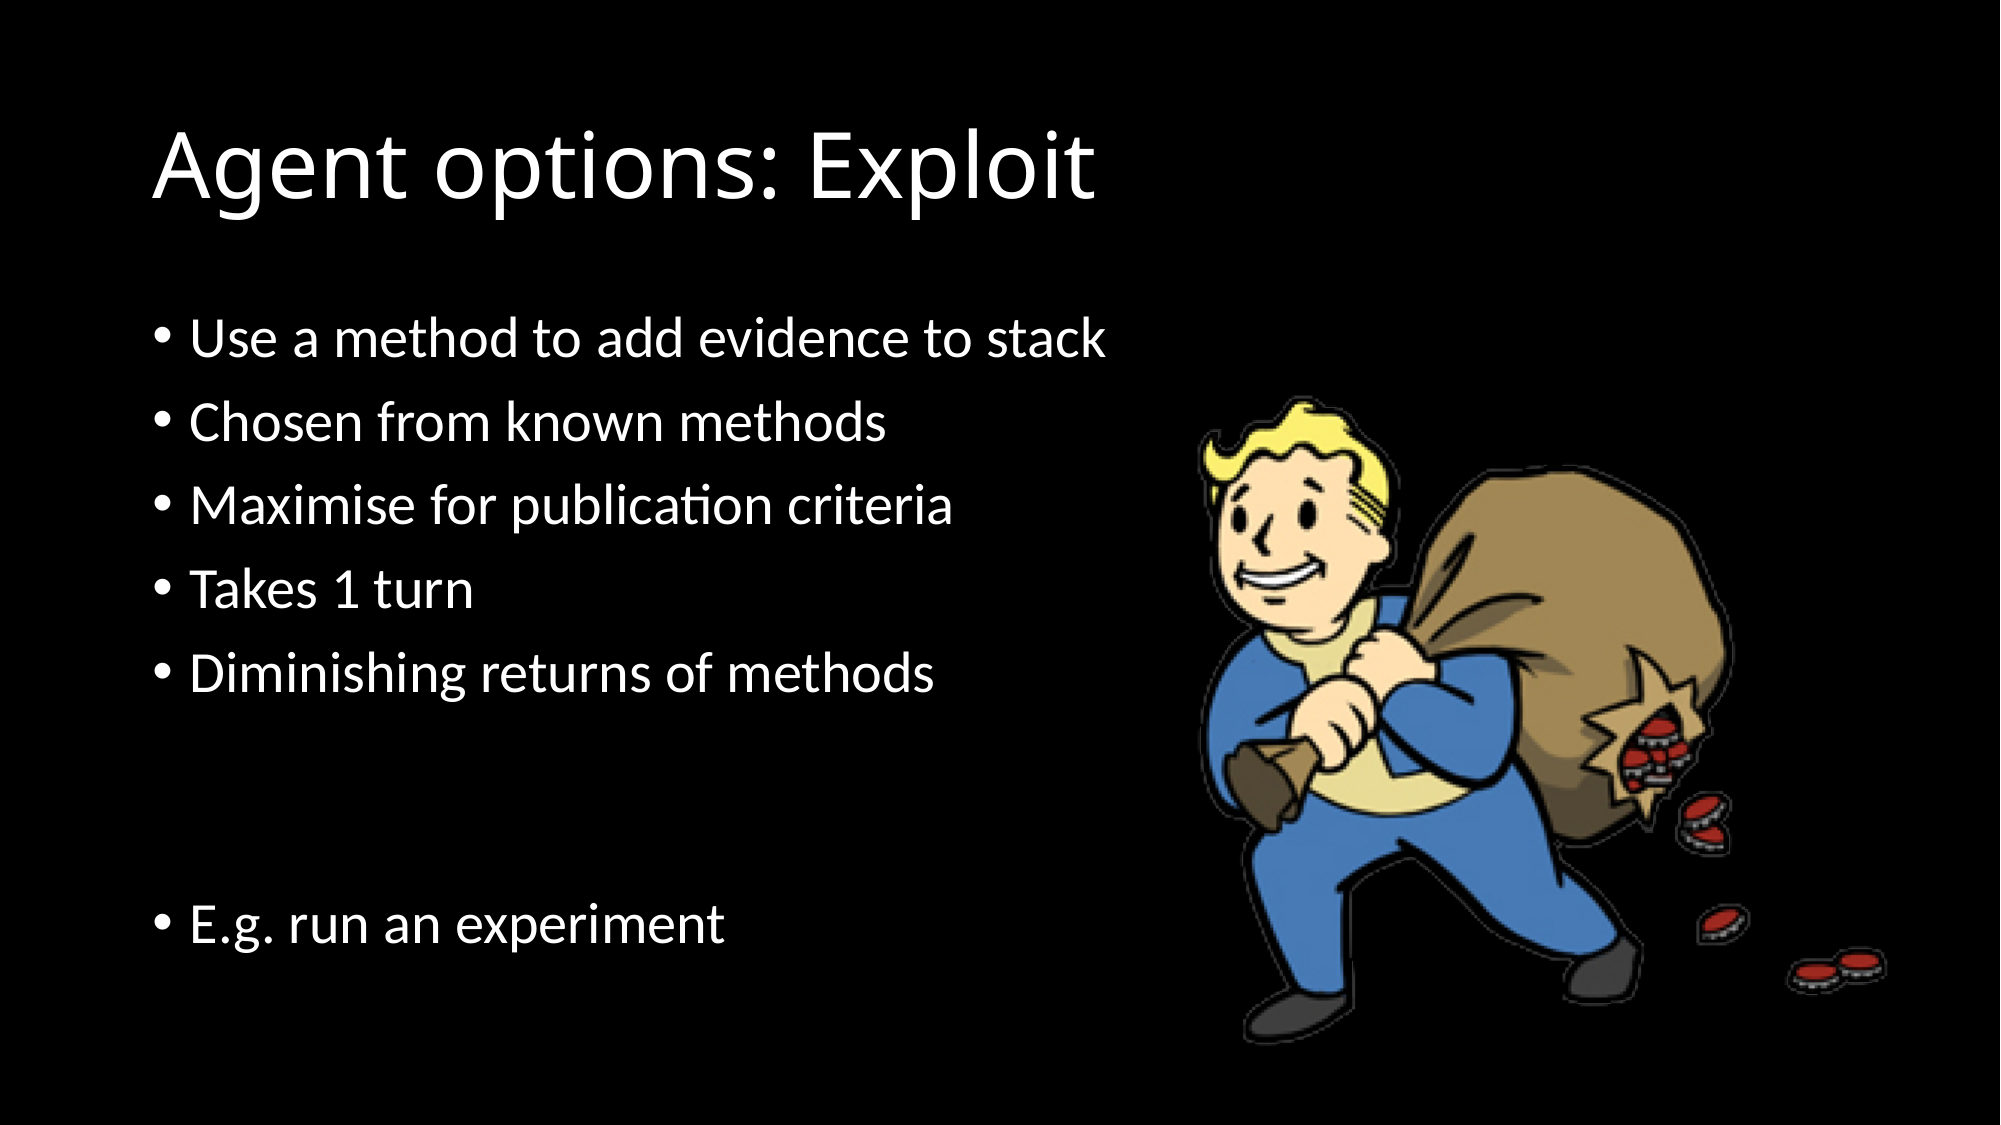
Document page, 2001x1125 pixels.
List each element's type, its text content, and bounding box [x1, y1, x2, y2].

list Use a method to add evidence to stack Chosen from known methods Maximise for publication criteria Takes 1 turn Diminishing returns of methods E.g. run an experiment [137, 299, 1863, 1014]
picture [1164, 359, 1894, 1089]
title Agent options: Exploit [137, 59, 1863, 278]
